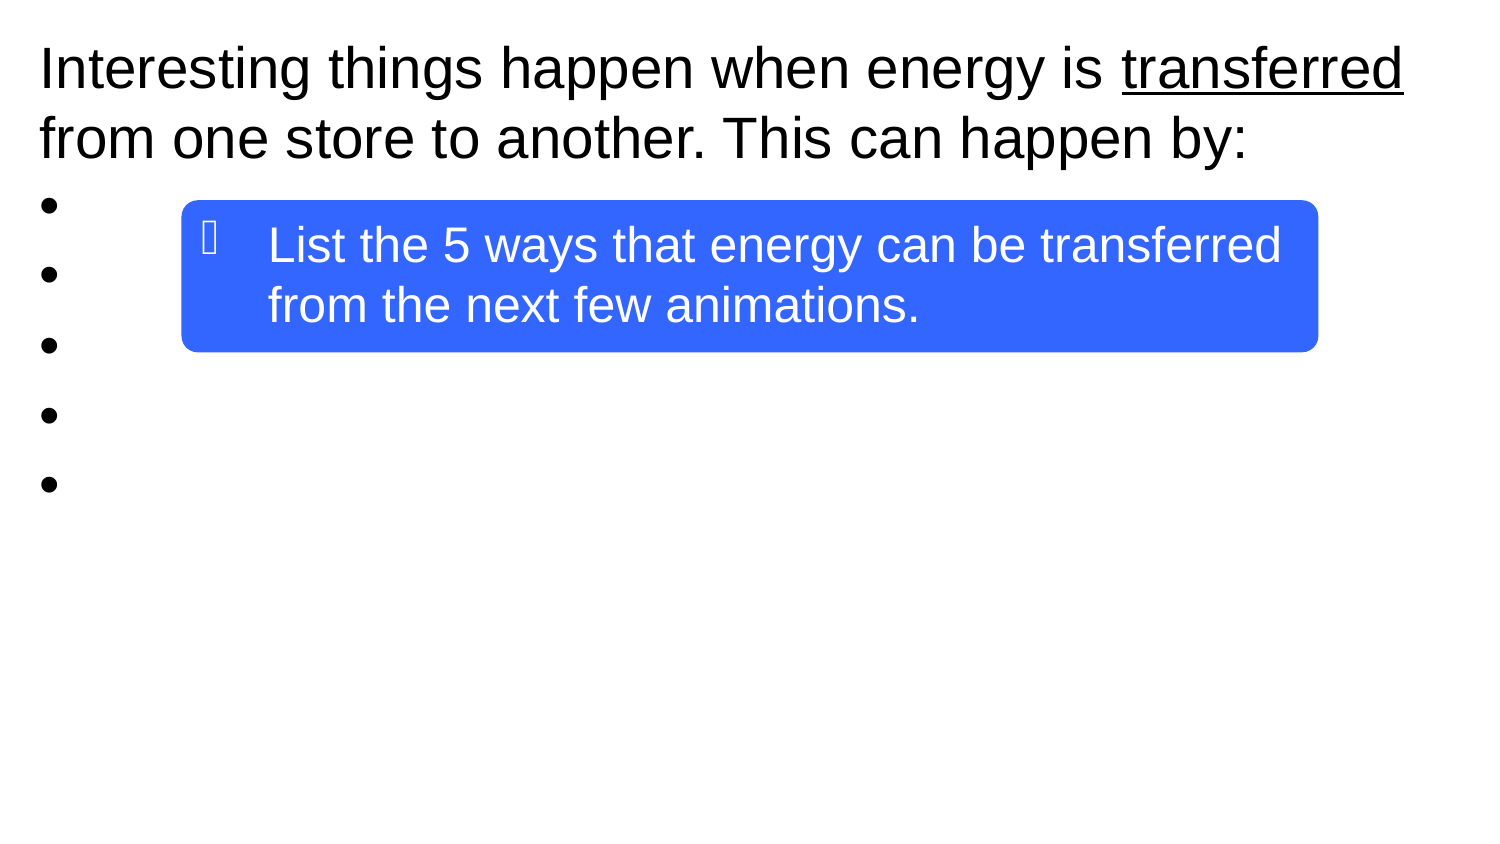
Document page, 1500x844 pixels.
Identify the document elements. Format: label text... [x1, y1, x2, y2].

text_box List the 5 ways that energy can be transferred from the next few animations. [181, 200, 1319, 353]
text_box Interesting things happen when energy is transferred from one store to another. This can happen by: [24, 22, 1463, 598]
